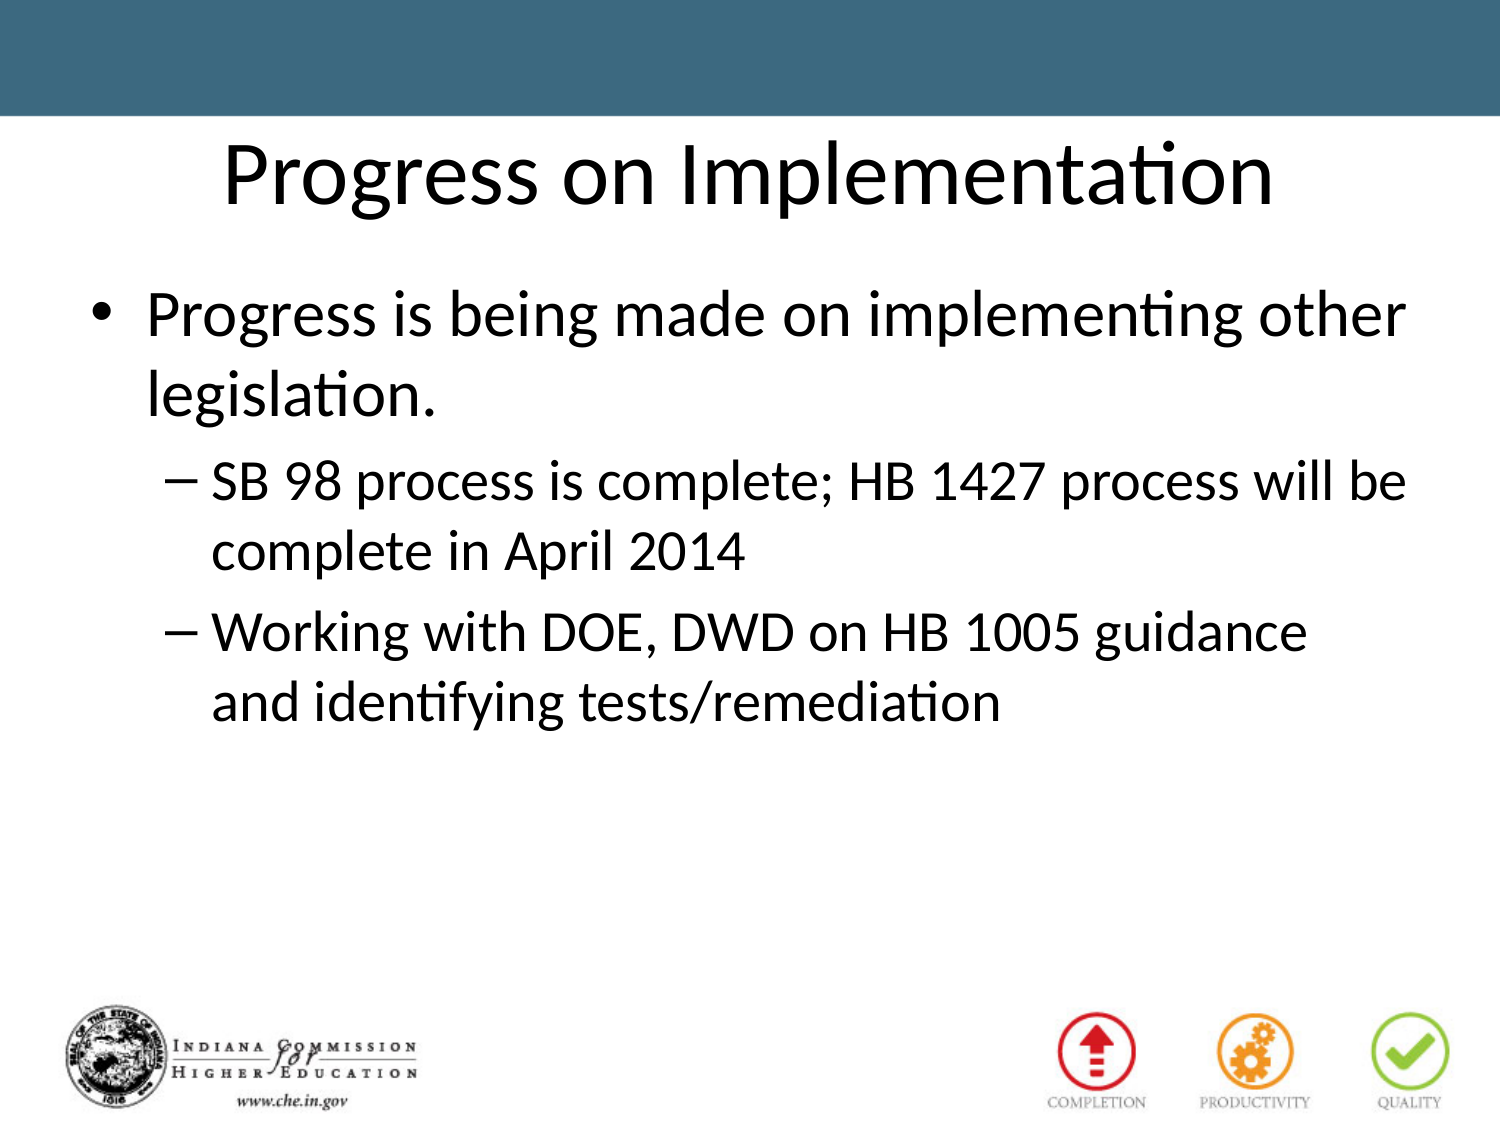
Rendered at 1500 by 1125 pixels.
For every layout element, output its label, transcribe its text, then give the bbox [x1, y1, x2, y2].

picture [0, 0, 1500, 1125]
title Progress on Implementation [75, 74, 1425, 262]
list Progress is being made on implementing other legislation. SB 98 process is complete; HB 1427 process will be complete in April 2014 Working with DOE, DWD on HB 1005 guidance and identifying tests/remediation [75, 262, 1425, 1005]
